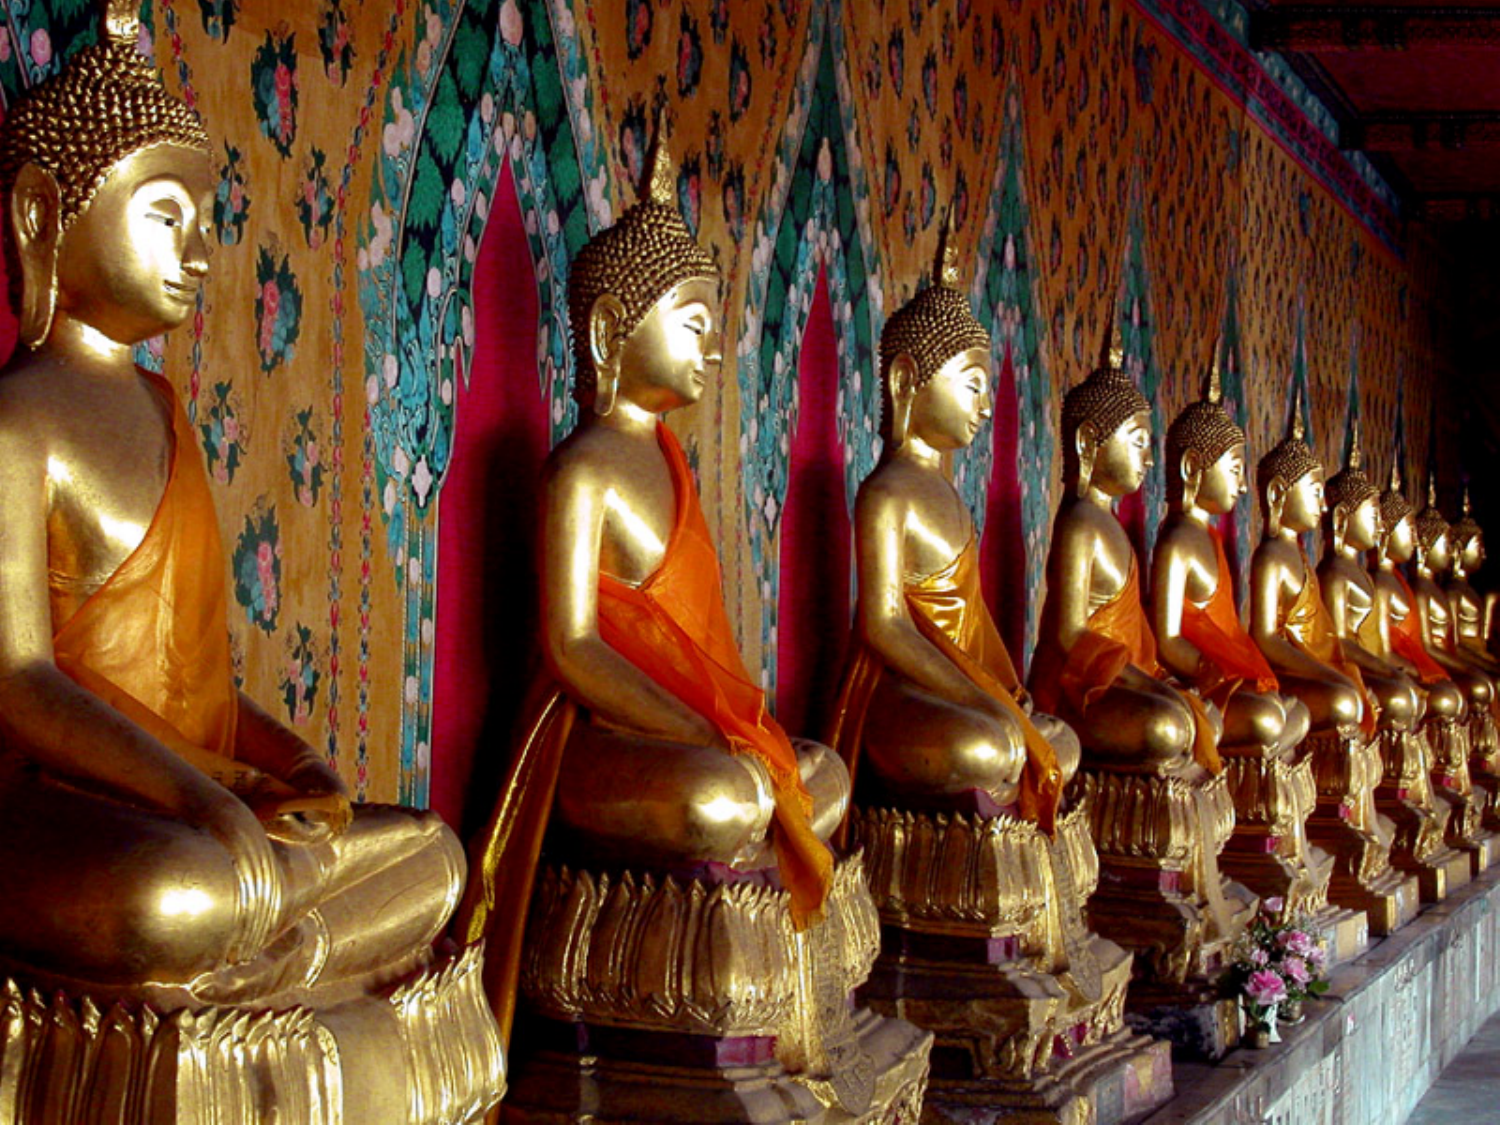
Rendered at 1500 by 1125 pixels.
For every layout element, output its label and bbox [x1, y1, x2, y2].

list [0, 0, 1500, 1125]
